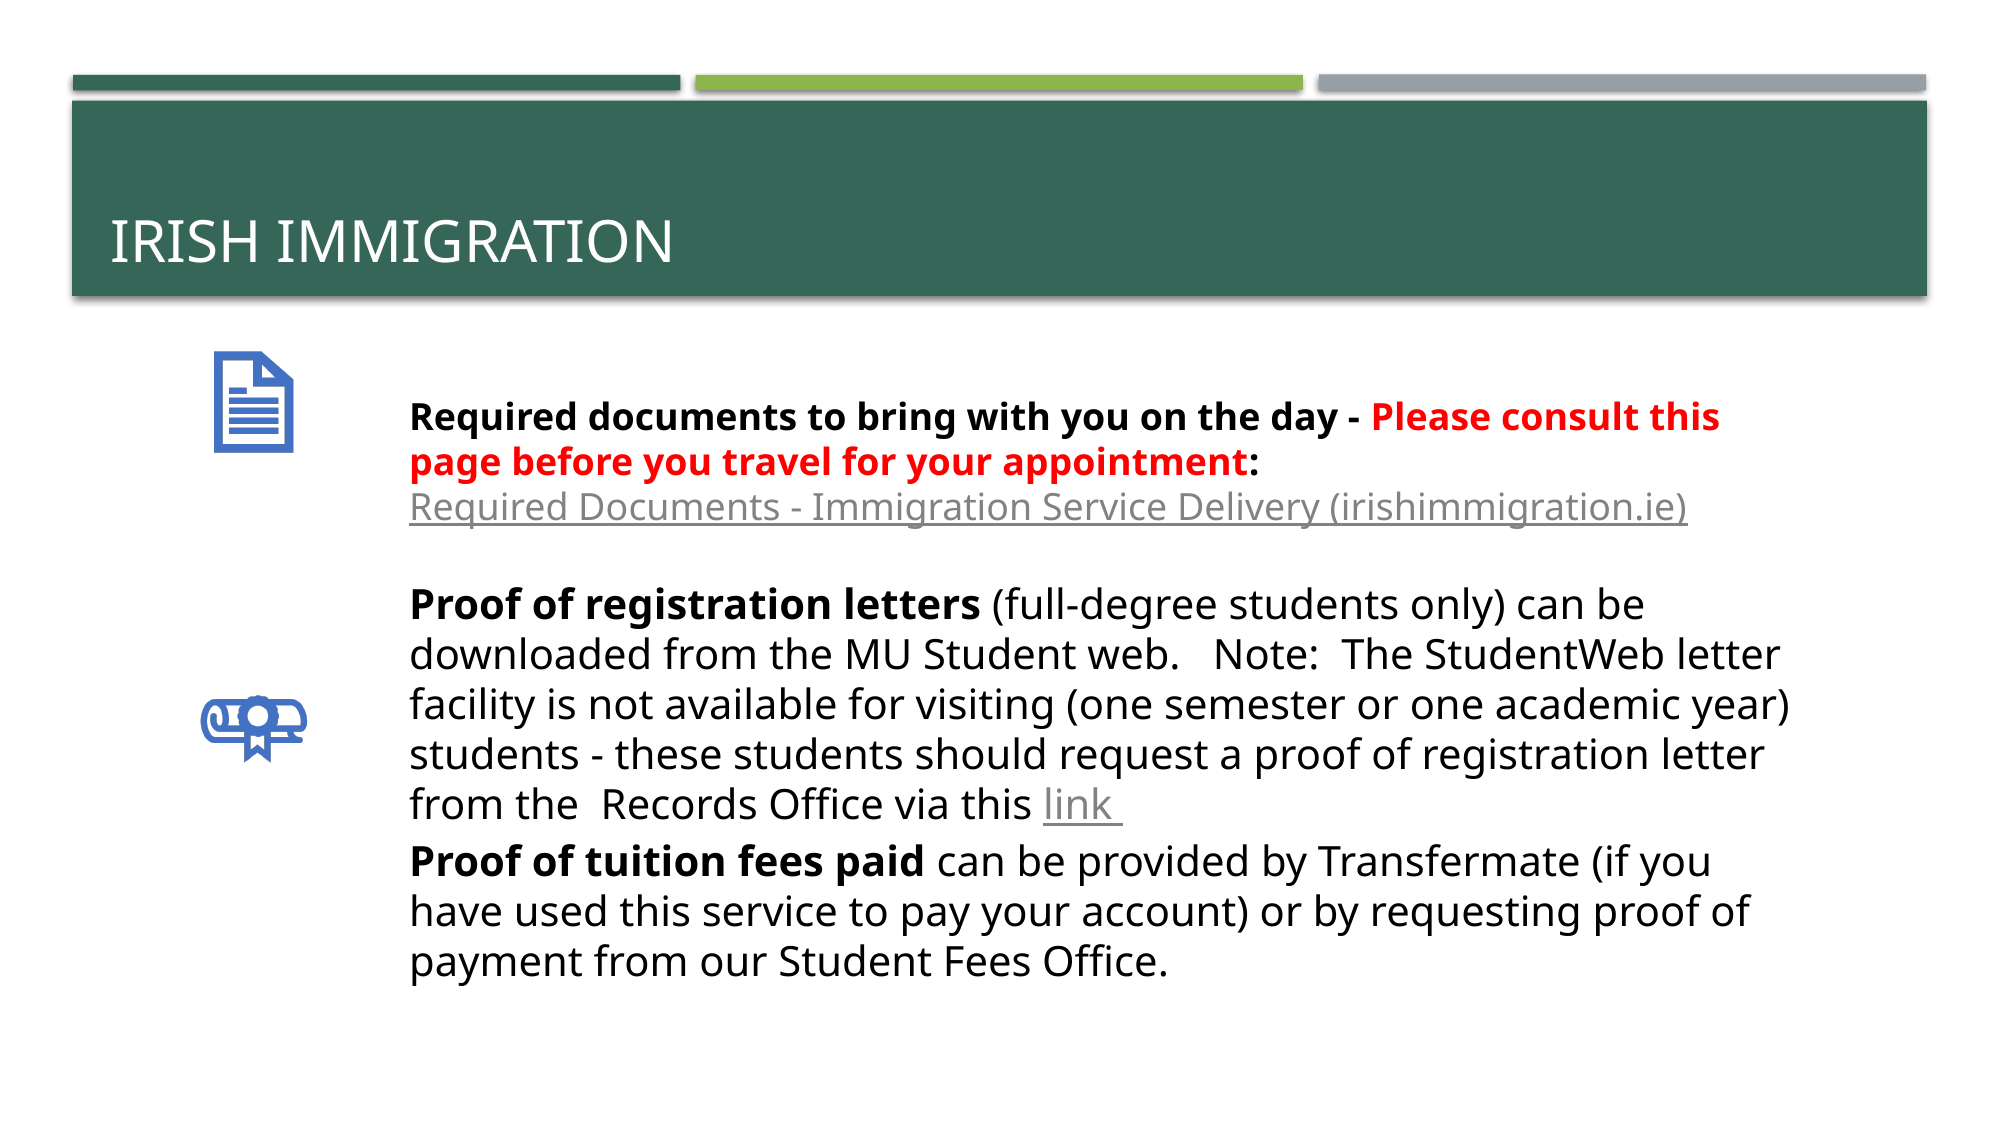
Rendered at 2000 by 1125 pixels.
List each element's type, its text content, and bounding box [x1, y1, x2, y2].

title Irish immigration [95, 115, 1905, 282]
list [127, 320, 1938, 925]
